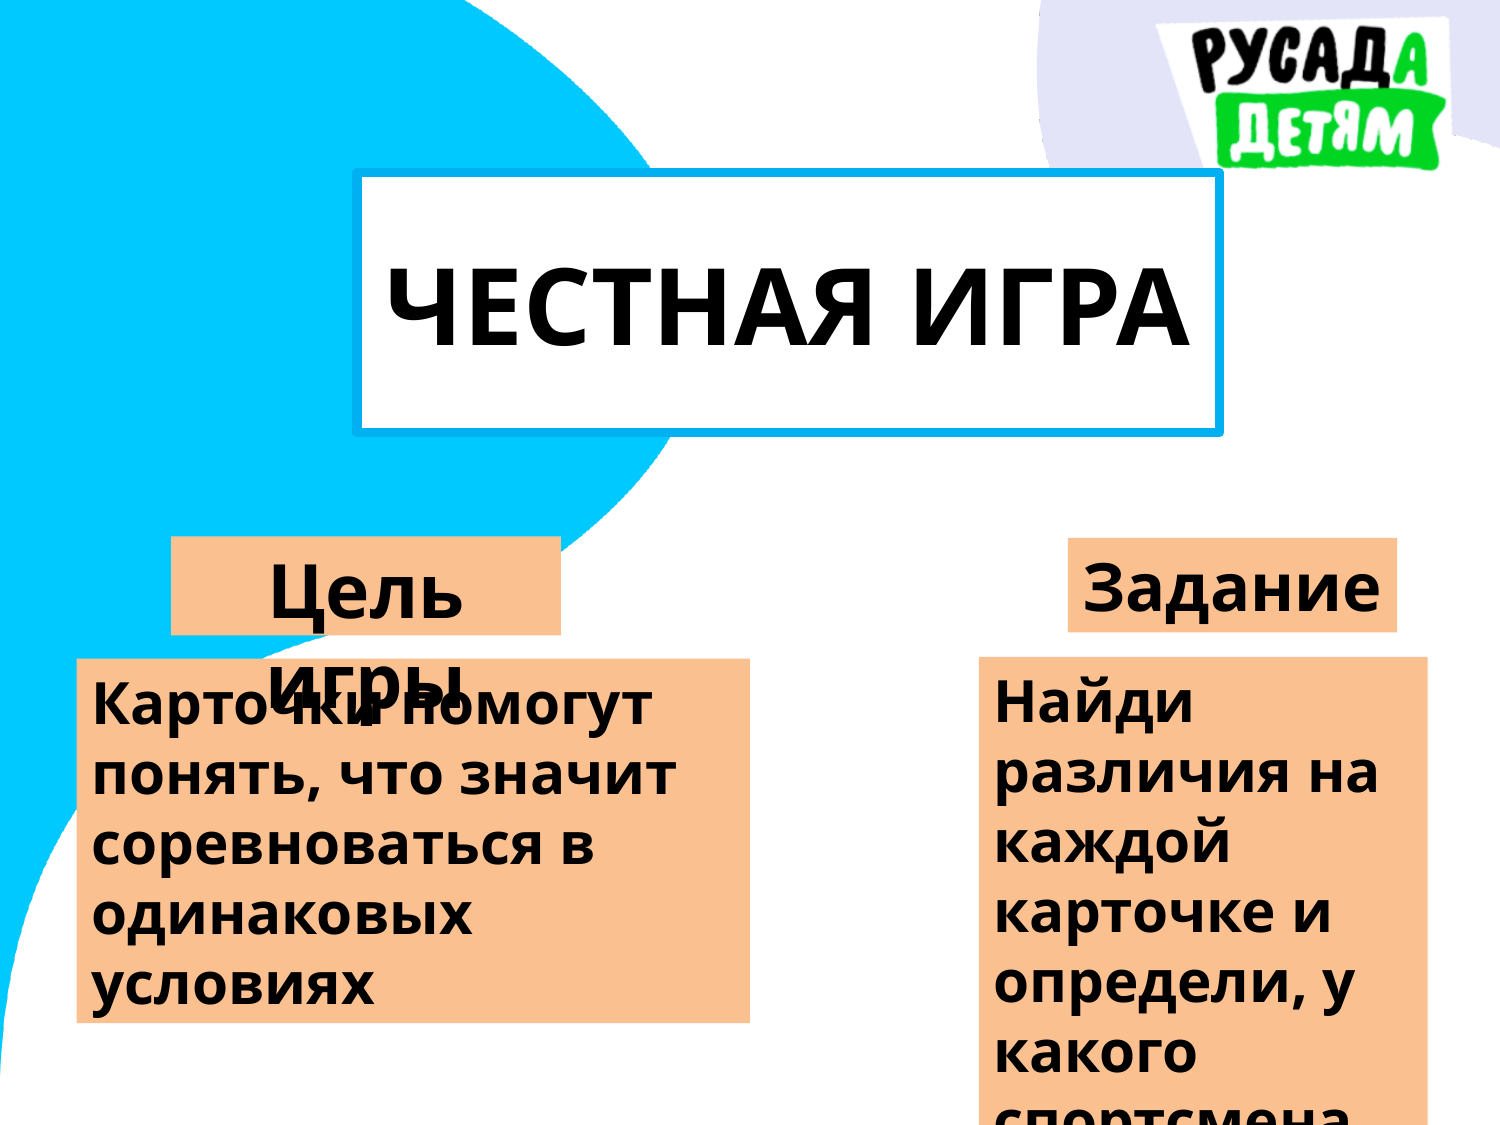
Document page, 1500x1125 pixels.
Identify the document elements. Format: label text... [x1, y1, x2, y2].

picture [363, 178, 1214, 427]
text_box Найди различия на каждой карточке и определи, у какого спортсмена есть преимущество и в чем оно заключается [978, 1084, 1428, 1125]
picture [0, 0, 1500, 1077]
